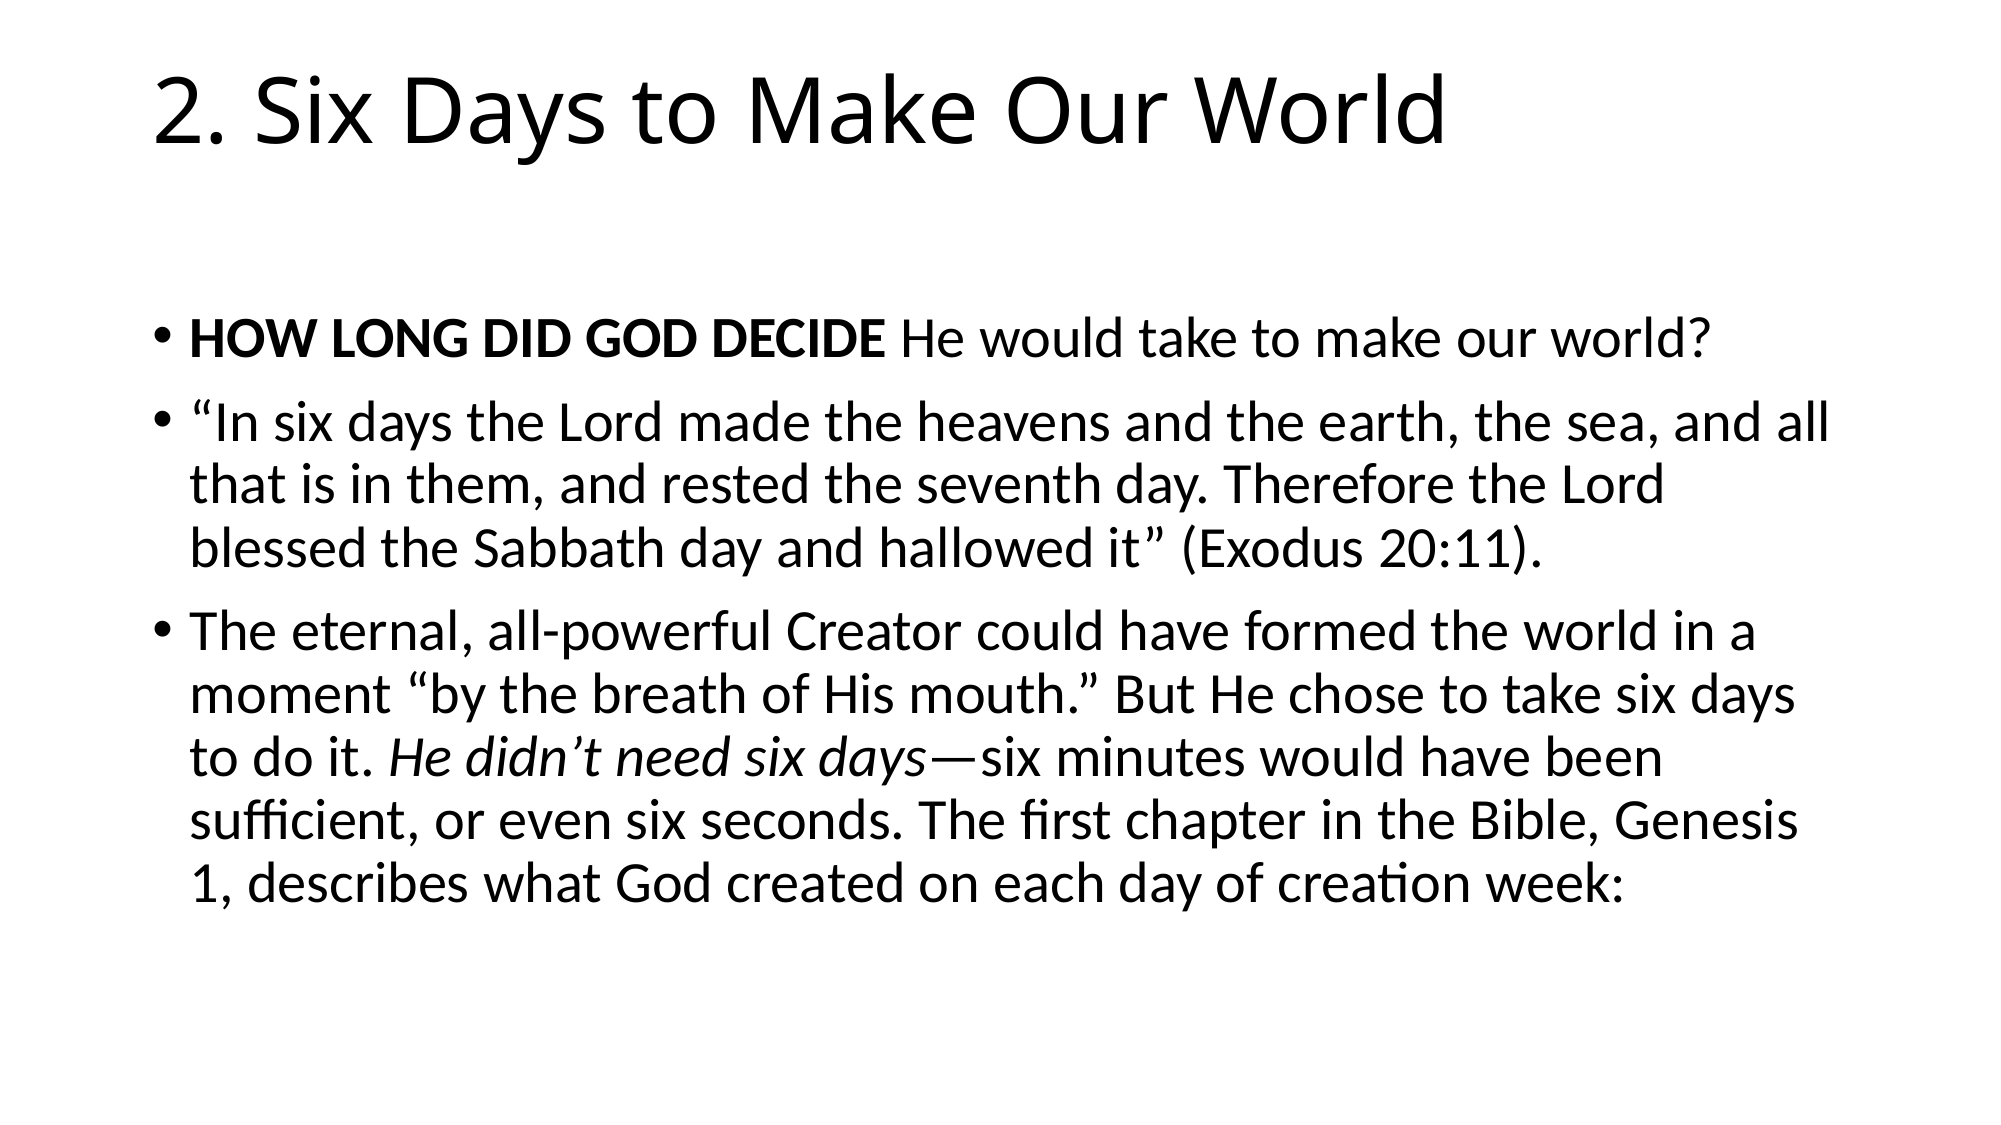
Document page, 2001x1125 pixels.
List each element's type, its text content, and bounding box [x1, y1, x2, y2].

title 2. Six Days to Make Our World [137, 59, 1863, 278]
list HOW LONG DID GOD DECIDE He would take to make our world? “In six days the Lord made the heavens and the earth, the sea, and all that is in them, and rested the seventh day. Therefore the Lord blessed the Sabbath day and hallowed it” (Exodus 20:11). The eternal, all-powerful Creator could have formed the world in a moment “by the breath of His mouth.” But He chose to take six days to do it. He didn’t need six days—six minutes would have been sufficient, or even six seconds. The first chapter in the Bible, Genesis 1, describes what God created on each day of creation week: [137, 299, 1863, 1014]
